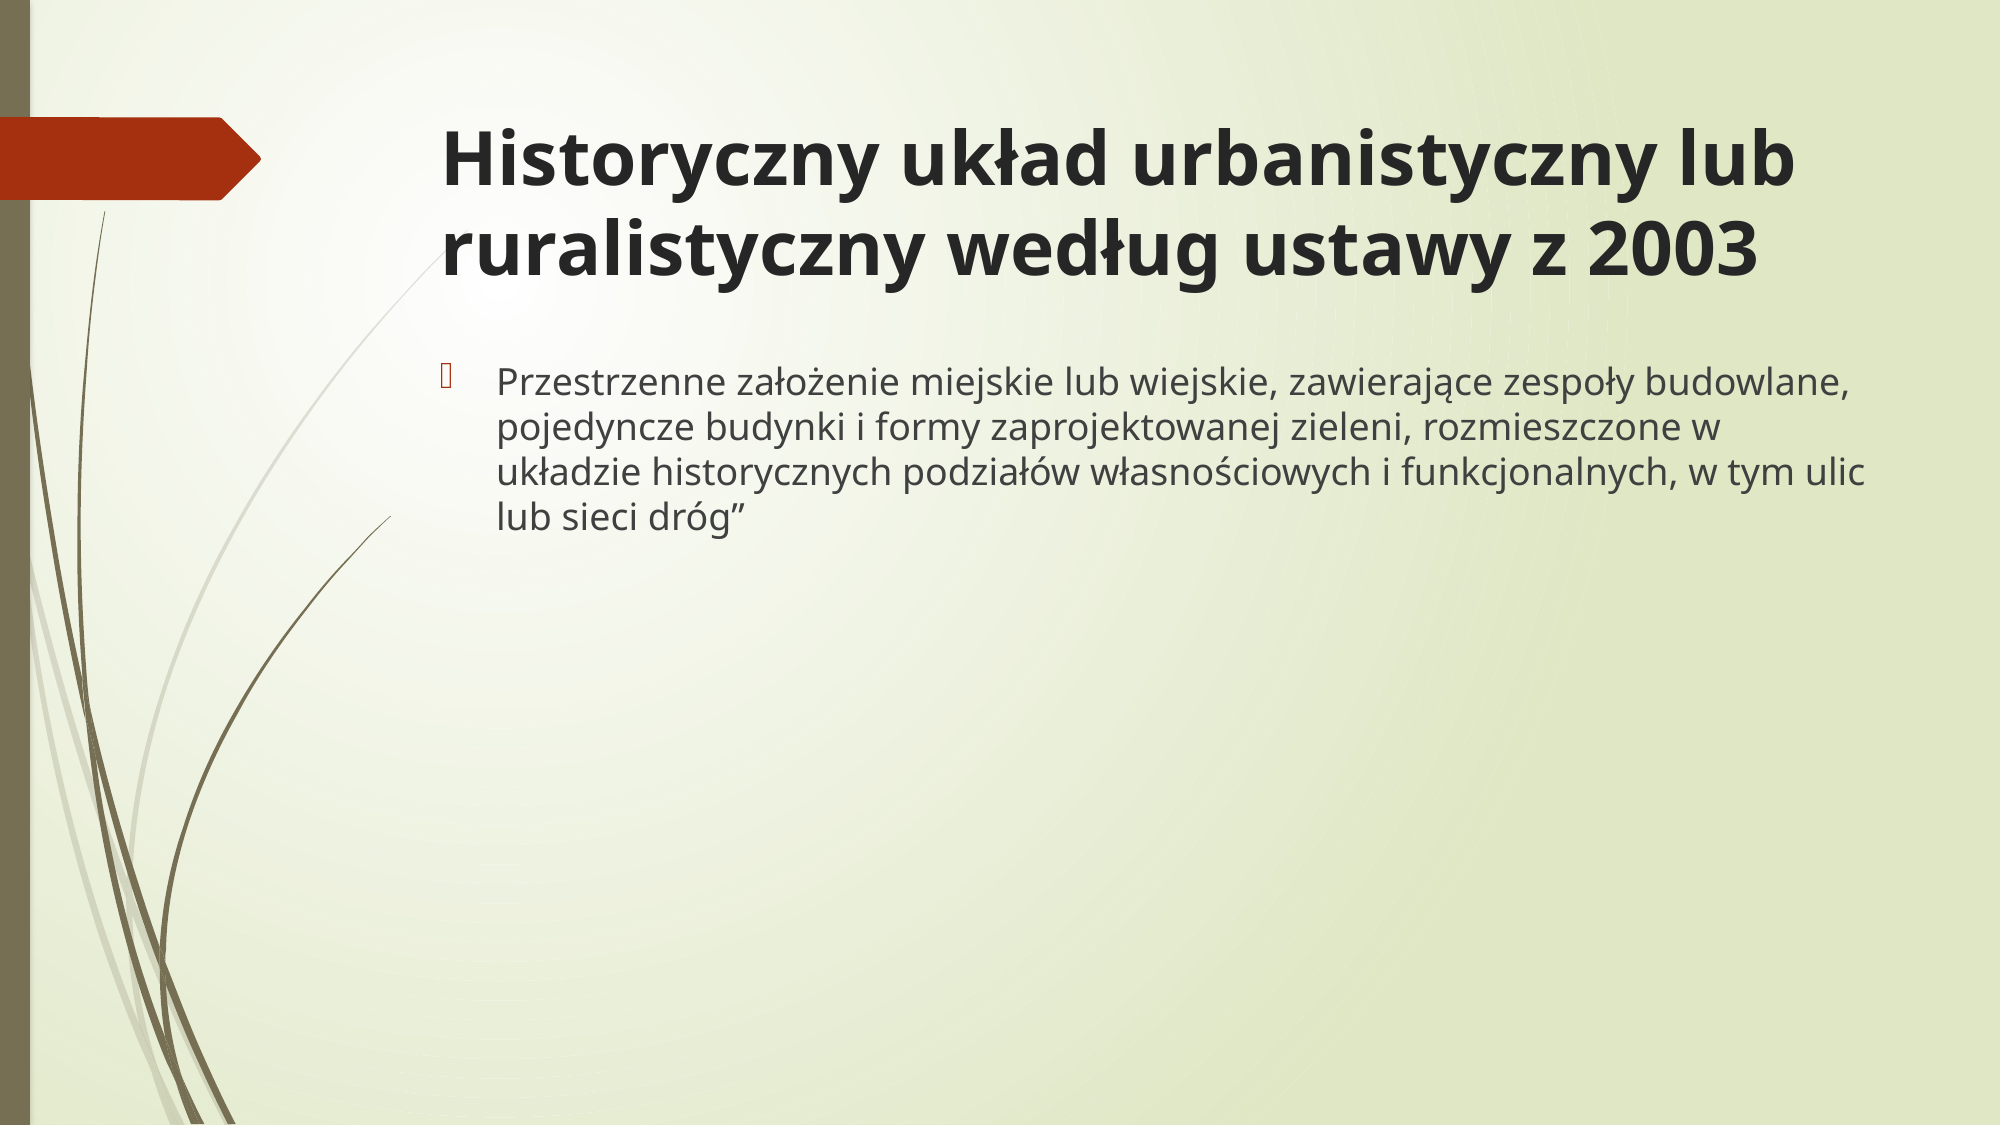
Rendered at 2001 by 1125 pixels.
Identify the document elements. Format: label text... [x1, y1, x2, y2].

list Przestrzenne założenie miejskie lub wiejskie, zawierające zespoły budowlane, pojedyncze budynki i formy zaprojektowanej zieleni, rozmieszczone w układzie historycznych podziałów własnościowych i funkcjonalnych, w tym ulic lub sieci dróg” [424, 350, 1888, 970]
title Historyczny układ urbanistyczny lub ruralistyczny według ustawy z 2003 [425, 102, 1888, 313]
